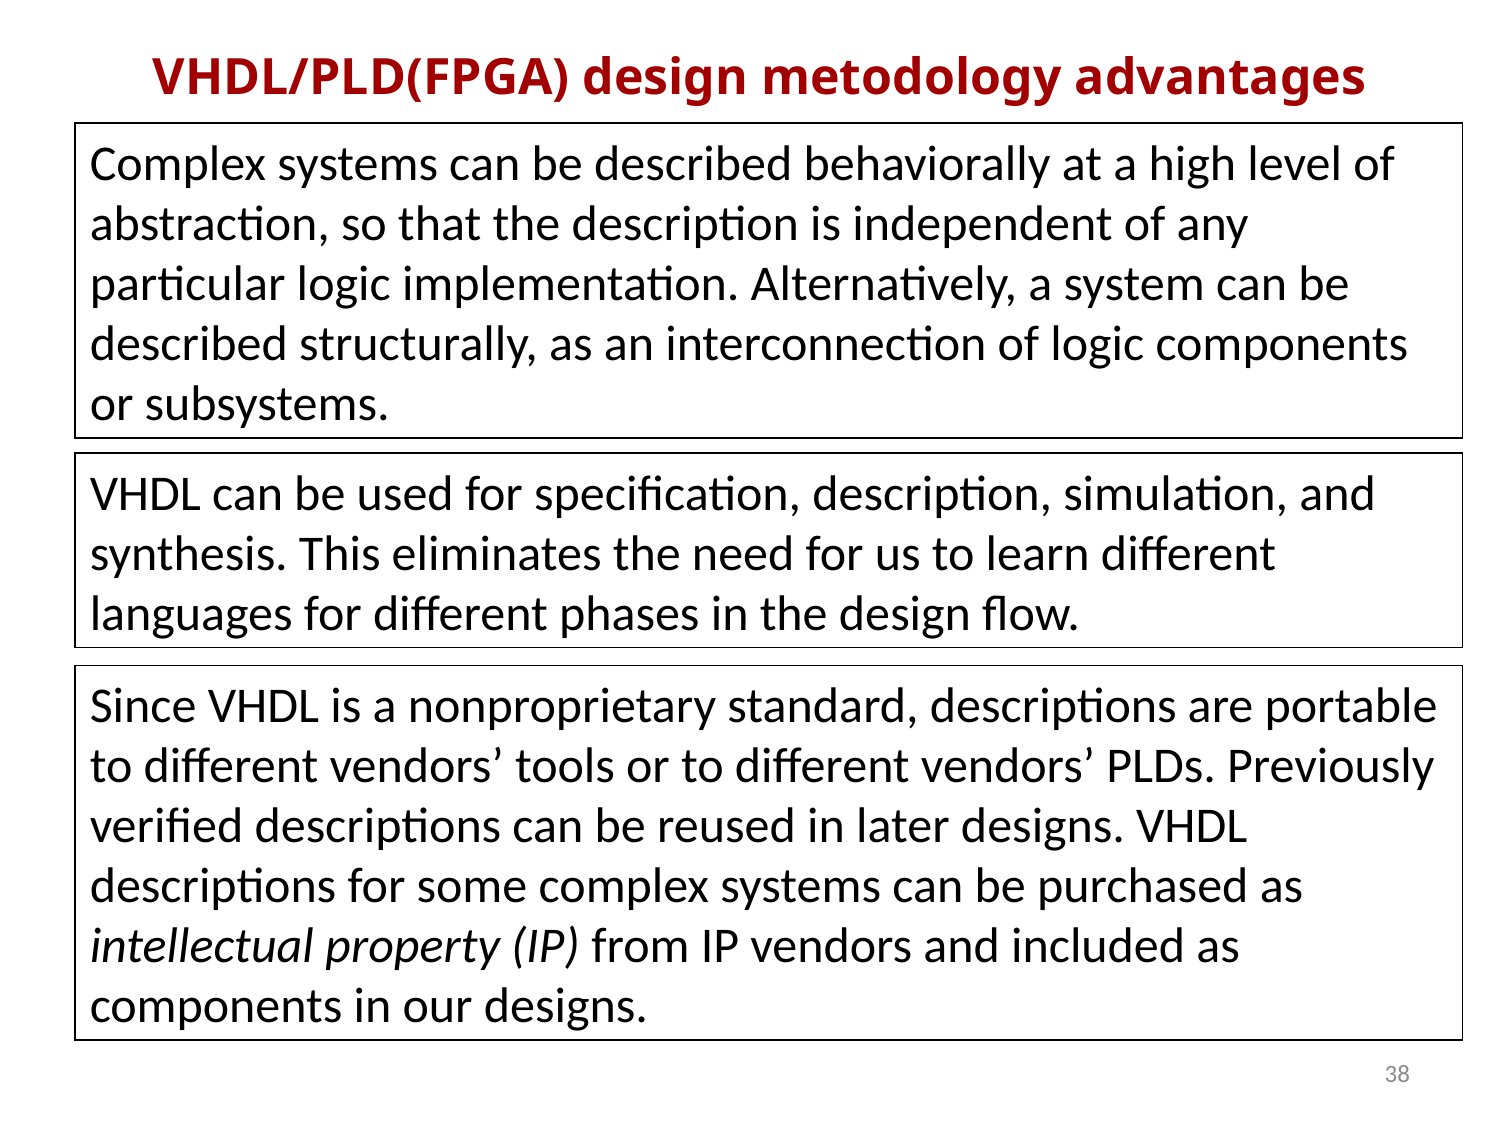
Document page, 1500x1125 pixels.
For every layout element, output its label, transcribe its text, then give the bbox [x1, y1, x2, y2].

text_box Complex systems can be described behaviorally at a high level of abstraction, so that the description is independent of any particular logic implementation. Alternatively, a system can be described structurally, as an interconnection of logic components or subsystems. [75, 123, 1463, 438]
text_box Since VHDL is a nonproprietary standard, descriptions are portable to different vendors’ tools or to different vendors’ PLDs. Previously verified descriptions can be reused in later designs. VHDL descriptions for some complex systems can be purchased as intellectual property (IP) from IP vendors and included as components in our designs. [75, 665, 1463, 1041]
slide_number 38 [1074, 1042, 1425, 1103]
text_box VHDL can be used for specification, description, simulation, and synthesis. This eliminates the need for us to learn different languages for different phases in the design flow. [75, 453, 1463, 648]
title VHDL/PLD(FPGA) design metodology advantages [32, 21, 1488, 127]
